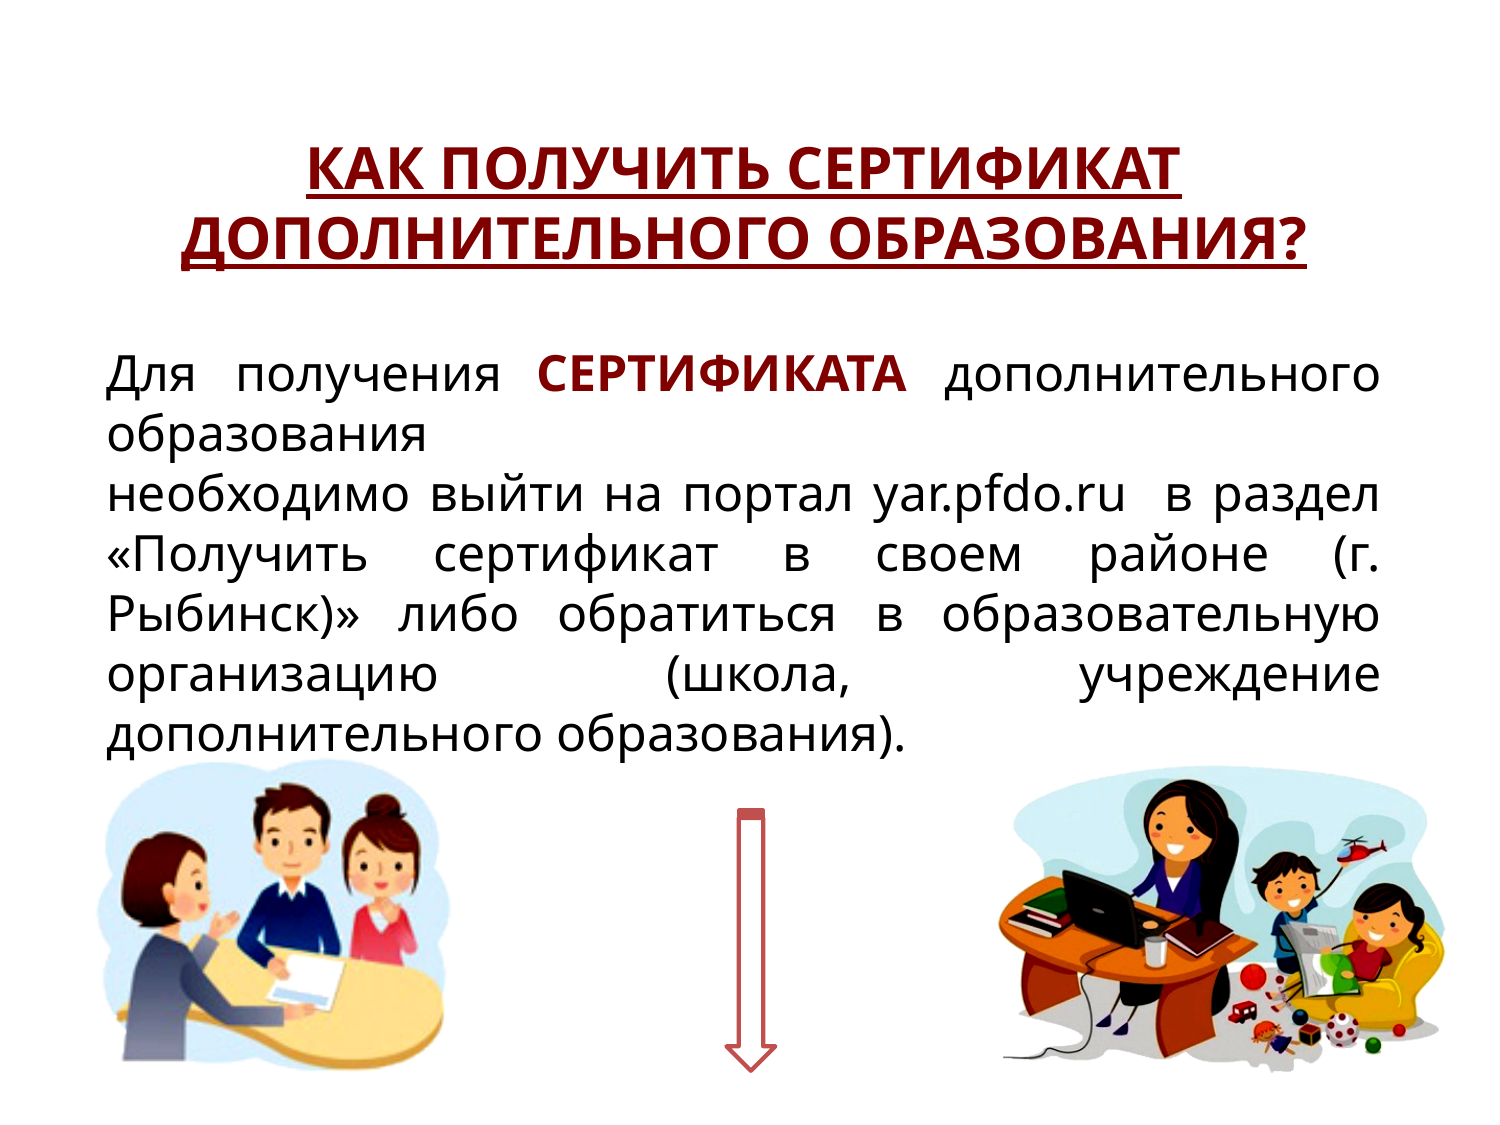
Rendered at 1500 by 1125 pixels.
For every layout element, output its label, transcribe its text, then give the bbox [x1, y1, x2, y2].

picture [29, 751, 526, 1081]
text_box [724, 808, 778, 1073]
text_box КАК ПОЛУЧИТЬ СЕРТИФИКАТ ДОПОЛНИТЕЛЬНОГО ОБРАЗОВАНИЯ? Для получения СЕРТИФИКАТА дополнительного образования необходимо выйти на портал yar.pfdo.ru в раздел «Получить сертификат в своем районе (г. Рыбинск)» либо обратиться в образовательную организацию (школа, учреждение дополнительного образования). [100, 125, 1388, 752]
picture [985, 751, 1459, 1078]
